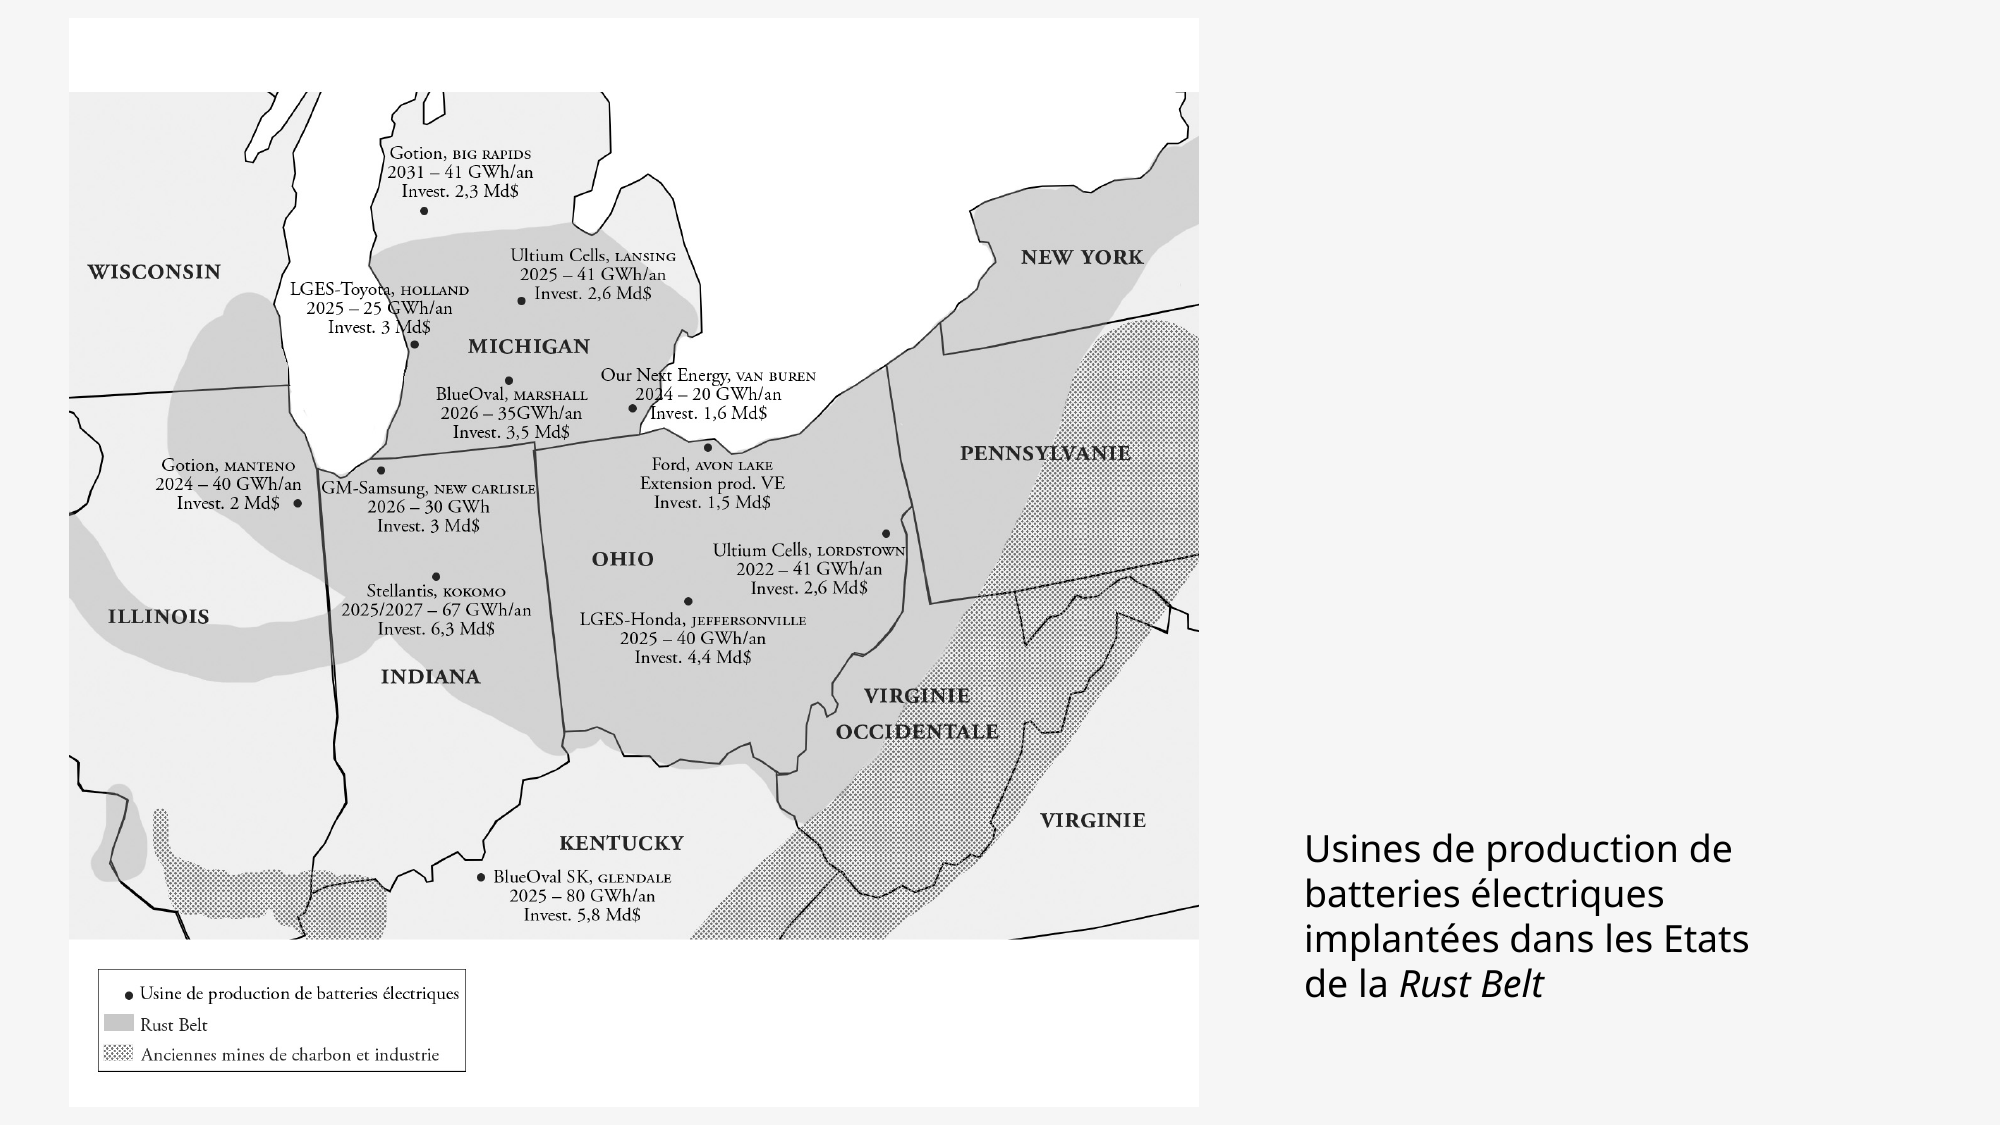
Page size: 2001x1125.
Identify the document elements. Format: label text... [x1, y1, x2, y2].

text_box Usines de production de batteries électriques implantées dans les Etats de la Rust Belt [1289, 817, 1811, 1013]
picture [68, 18, 1200, 1107]
